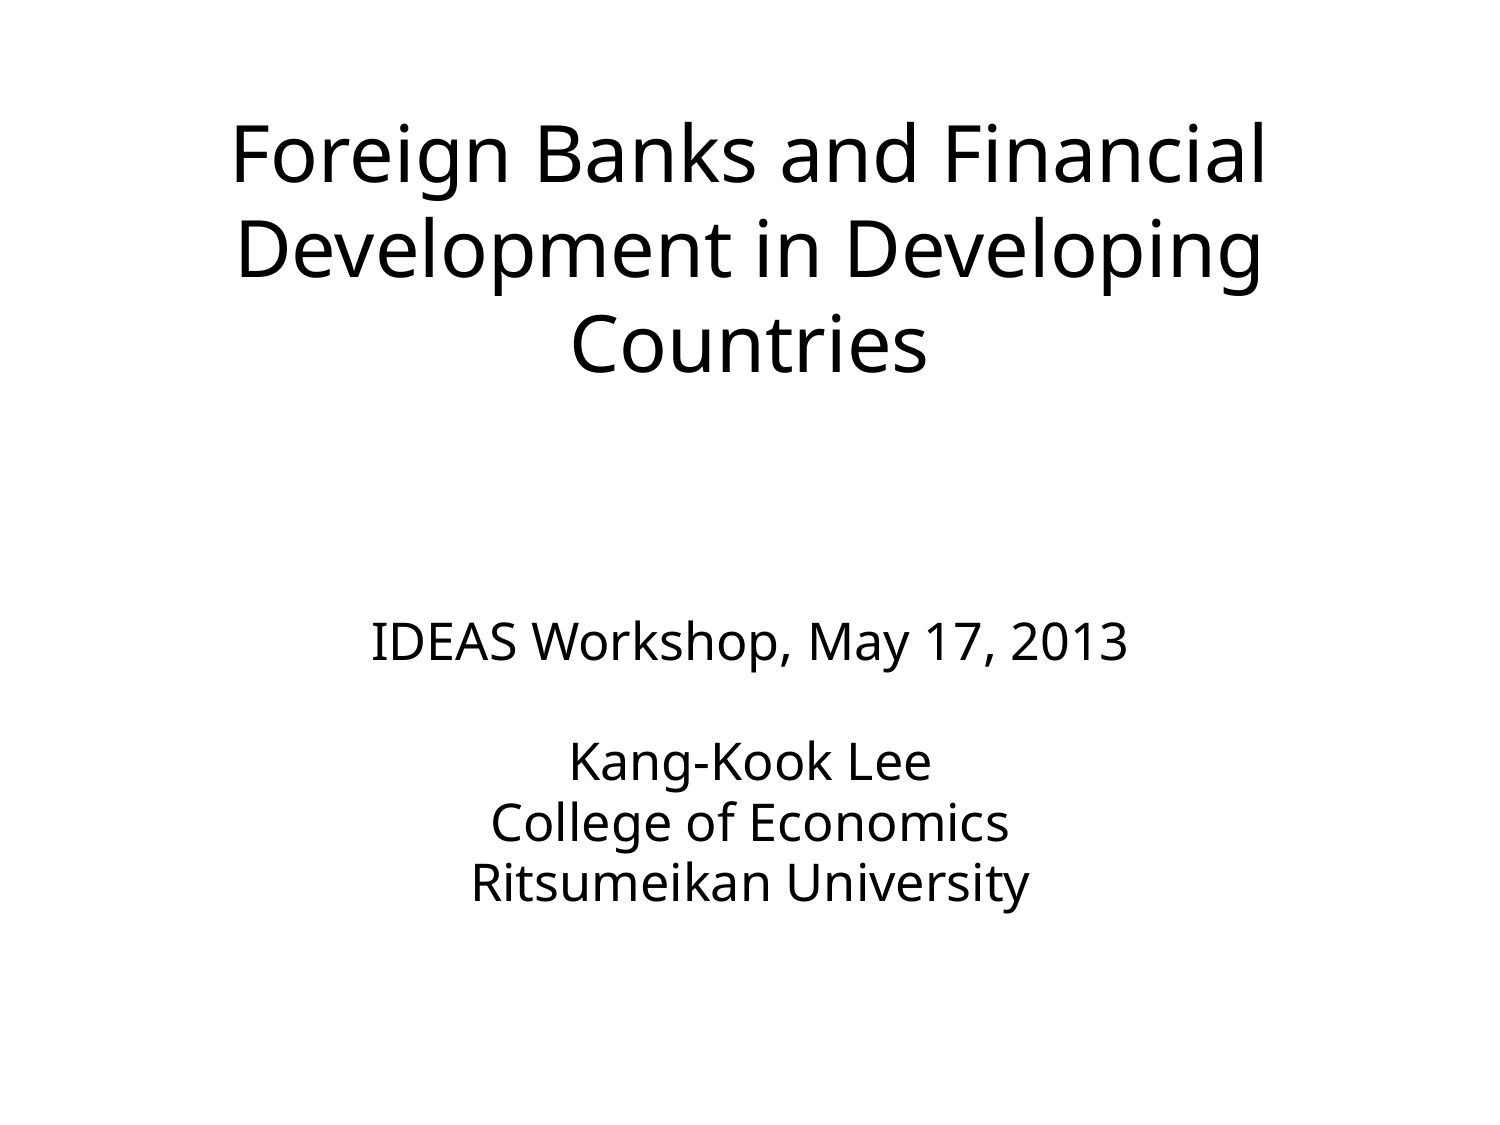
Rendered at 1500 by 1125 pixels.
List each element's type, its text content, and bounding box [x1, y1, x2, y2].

subtitle IDEAS Workshop, May 17, 2013 Kang-Kook Lee College of Economics Ritsumeikan University [76, 479, 1425, 938]
title Foreign Banks and Financial Development in Developing Countries [52, 125, 1447, 367]
